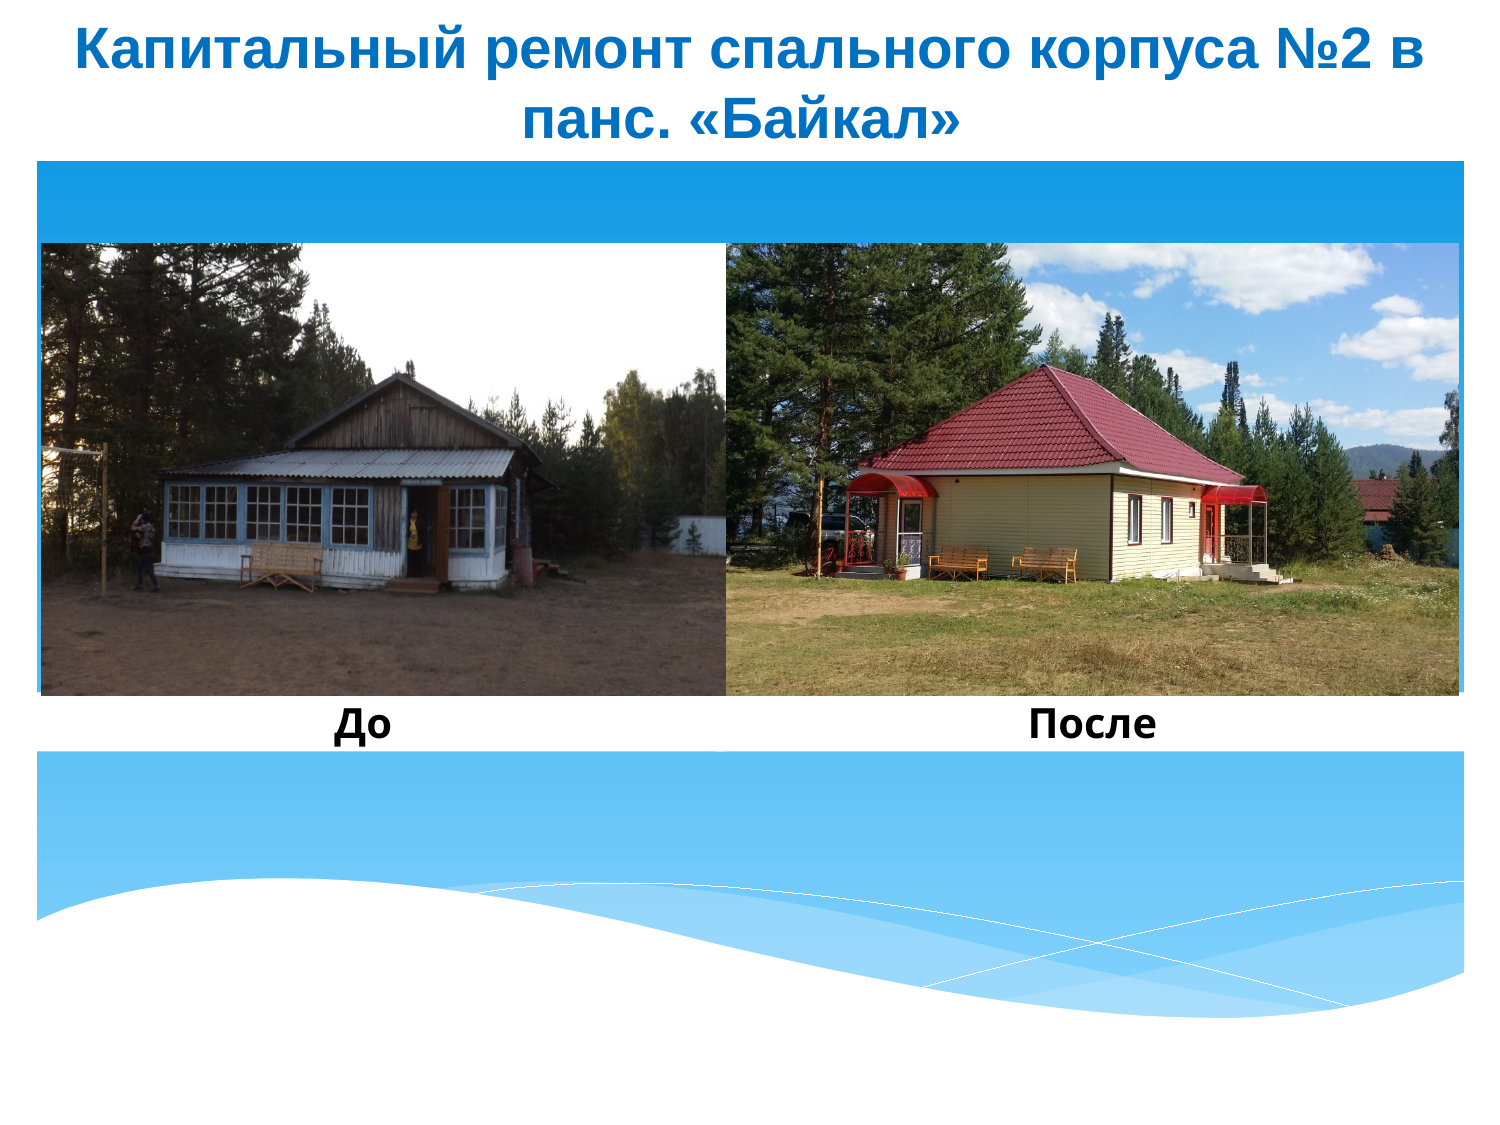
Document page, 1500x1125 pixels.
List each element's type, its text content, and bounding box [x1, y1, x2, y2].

text_box До [0, 692, 727, 752]
picture [40, 243, 1460, 697]
text_box После [727, 692, 1471, 752]
text_box Капитальный ремонт спального корпуса №2 в панс. «Байкал» [0, 0, 1500, 161]
